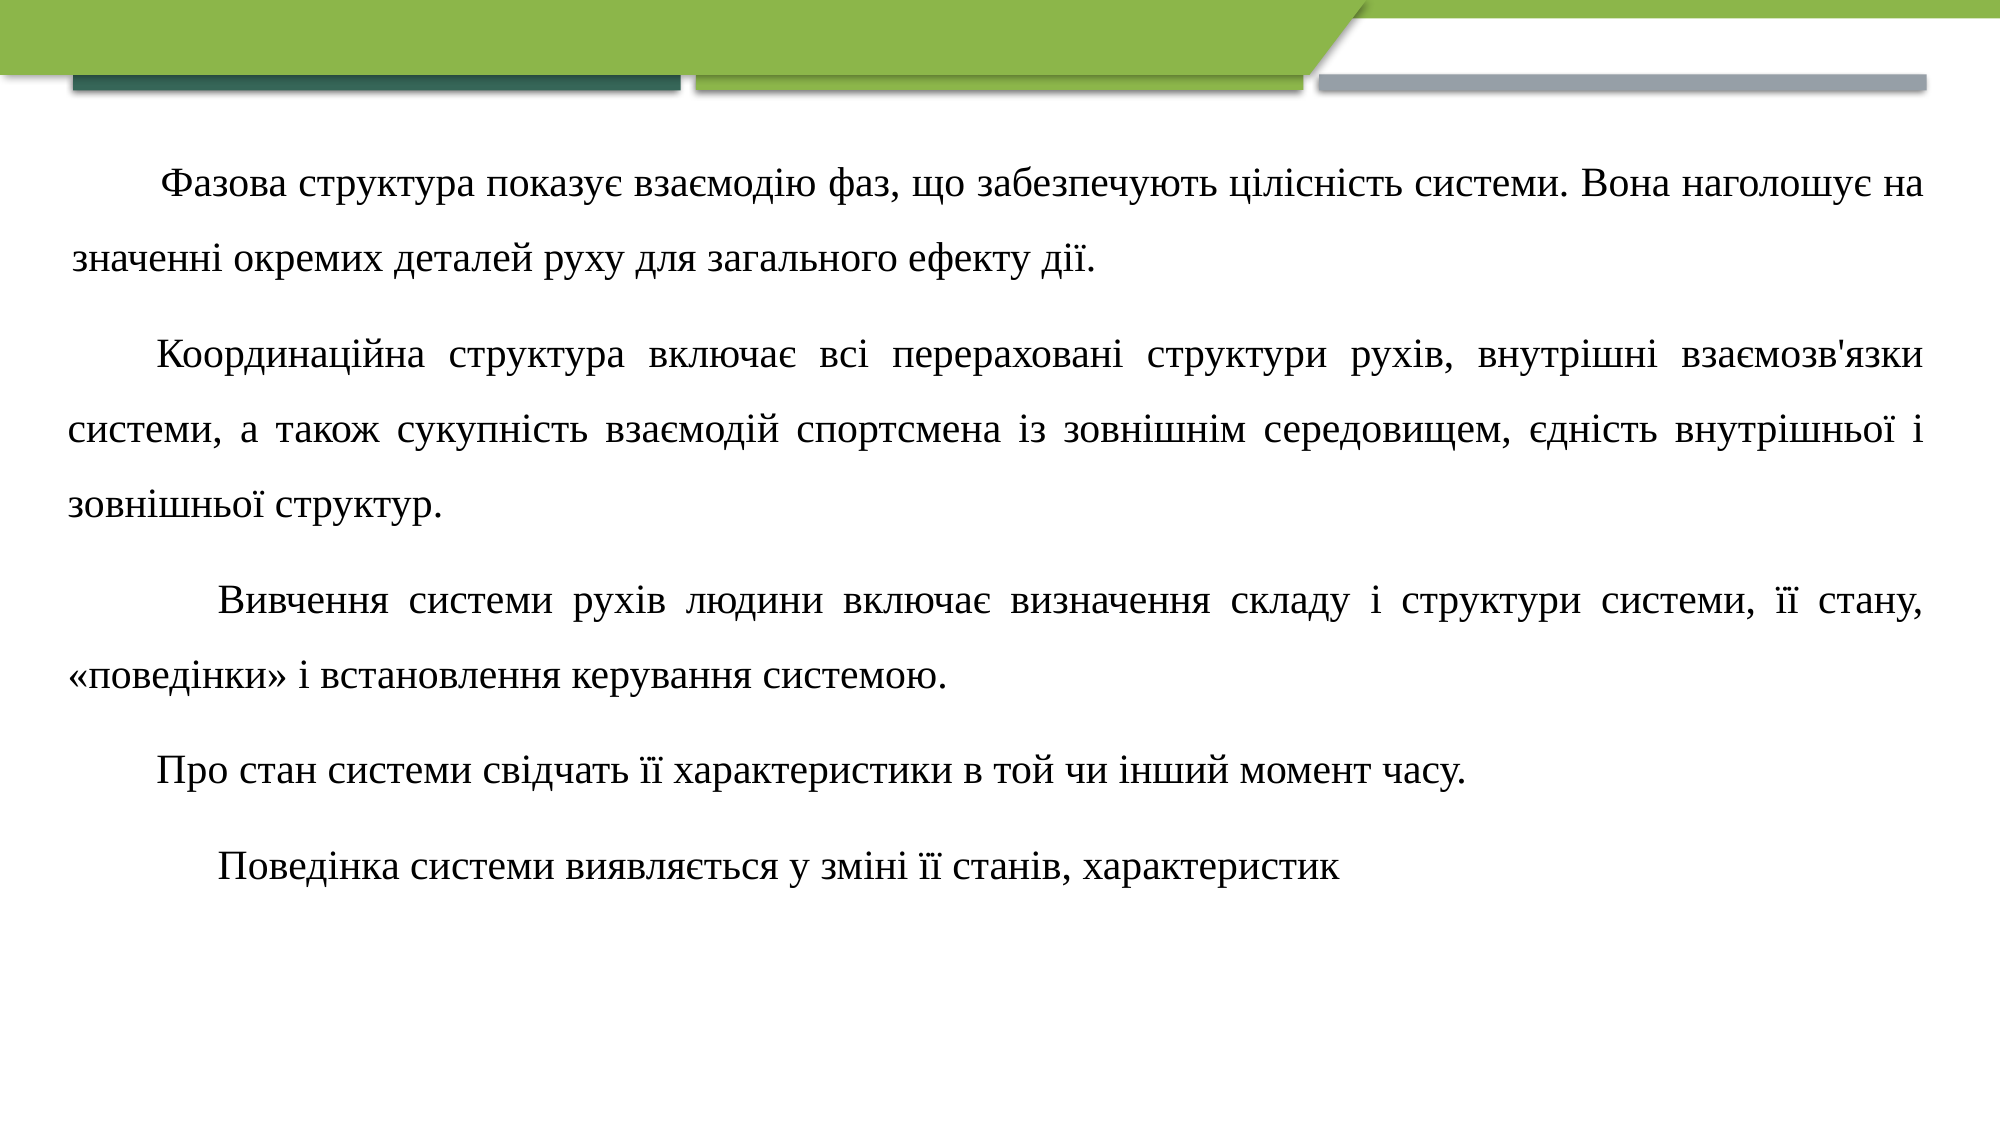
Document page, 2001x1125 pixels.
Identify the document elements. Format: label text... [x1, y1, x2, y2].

text_box Фазова структура показує взаємодію фаз, що забезпечують цілісність системи. Вона наголошує на значенні окремих деталей руху для загального ефекту дії. Координаційна структура включає всі перераховані структури рухів, внутрішні взаємозв'язки системи, а також сукупність взаємодій спортсмена із зовнішнім середовищем, єдність внутрішньої і зовнішньої структур. Вивчення системи рухів людини включає визначення складу і структури системи, її стану, «поведінки» і встановлення керування системою. Про стан системи свідчать її характеристики в той чи інший момент часу. Поведінка системи виявляється у зміні її станів, характеристик [52, 122, 1939, 896]
